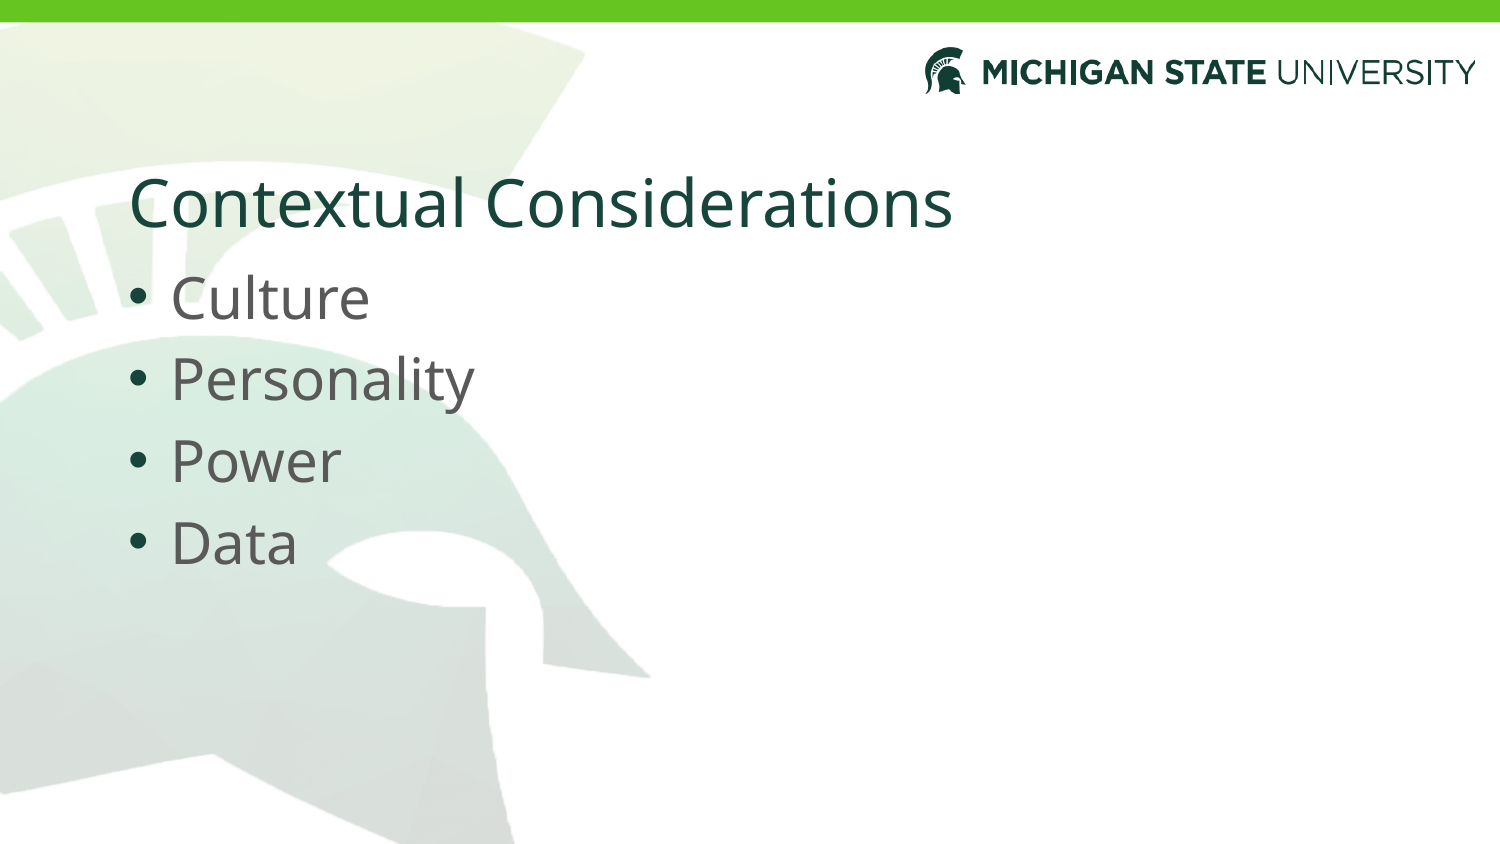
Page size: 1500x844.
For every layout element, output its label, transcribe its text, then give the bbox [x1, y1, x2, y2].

list Culture Personality Power Data [113, 253, 1425, 754]
title Contextual Considerations [113, 153, 1425, 213]
